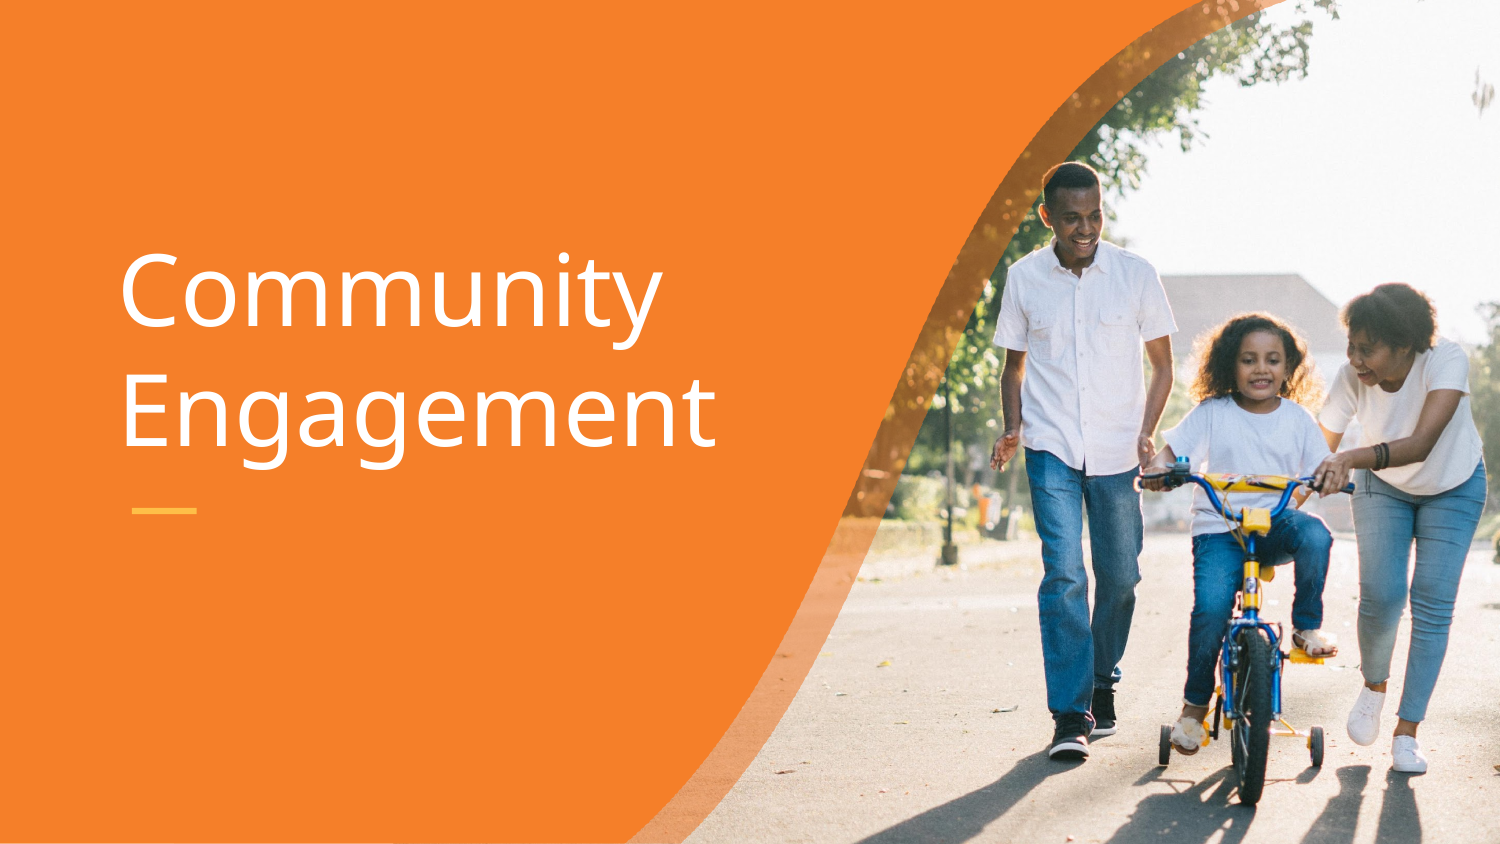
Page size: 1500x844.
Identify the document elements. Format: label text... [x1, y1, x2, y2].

picture [0, 0, 1500, 844]
text_box Community Engagement [102, 184, 1075, 509]
